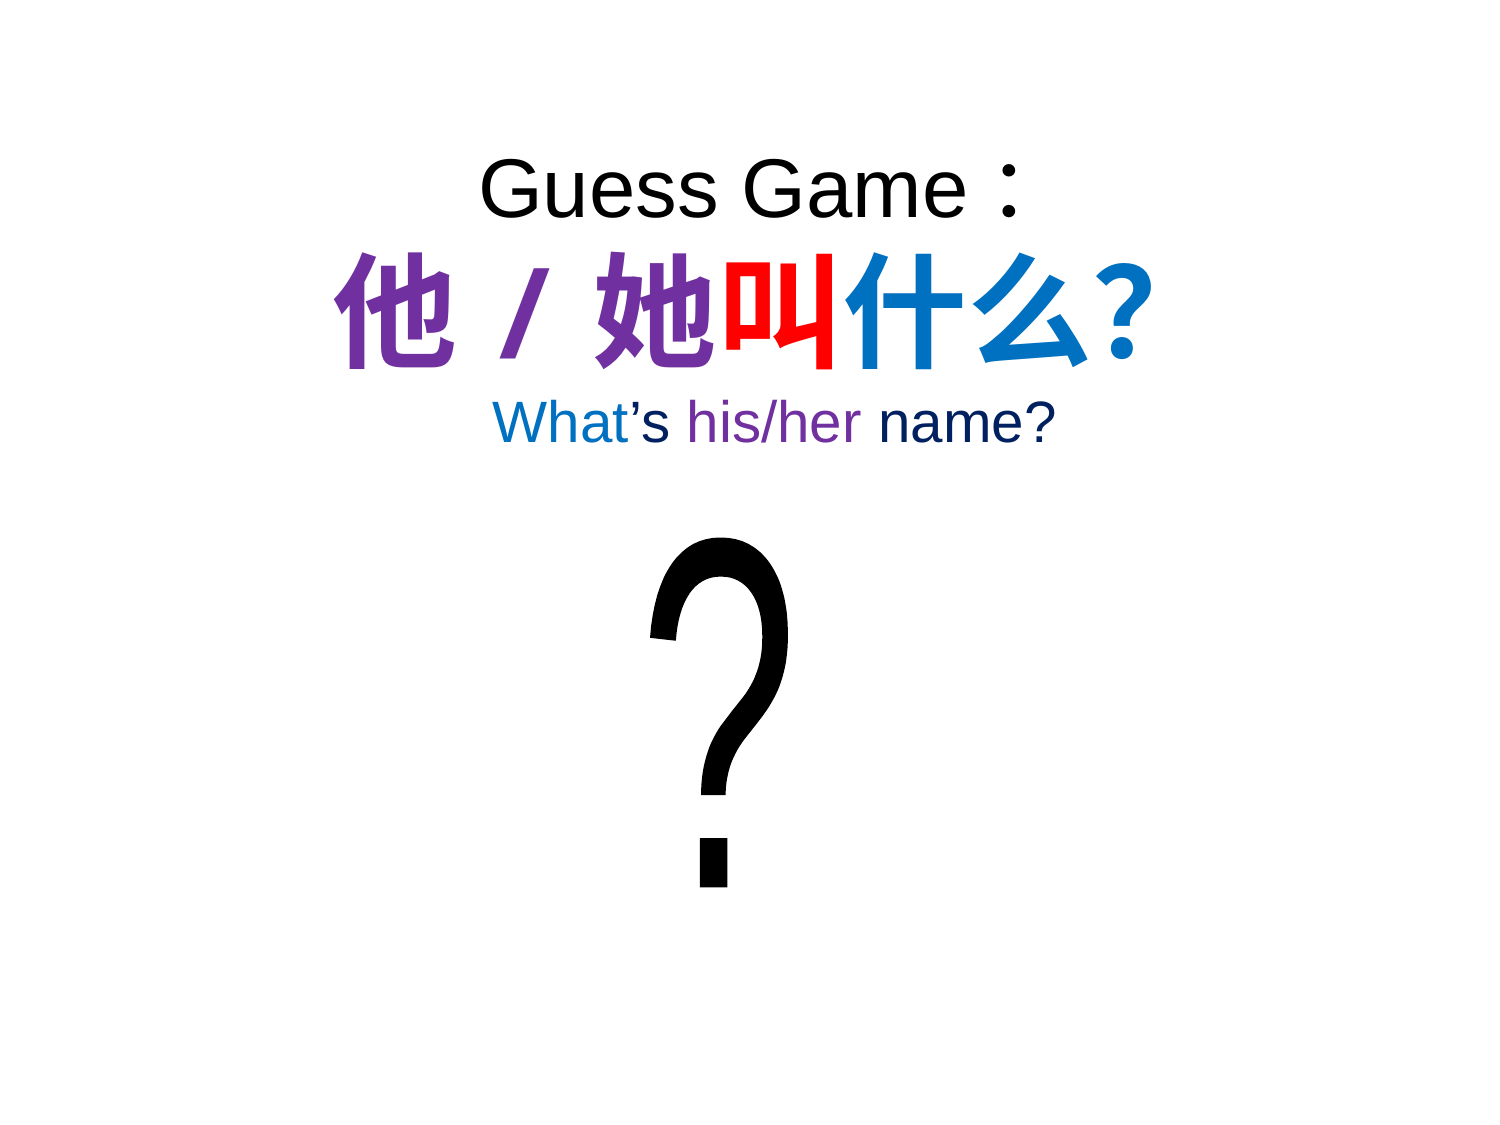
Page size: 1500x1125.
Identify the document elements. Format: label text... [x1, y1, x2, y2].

title Guess Game： 他/她叫什么？ What’s his/her name? [99, 200, 1450, 388]
